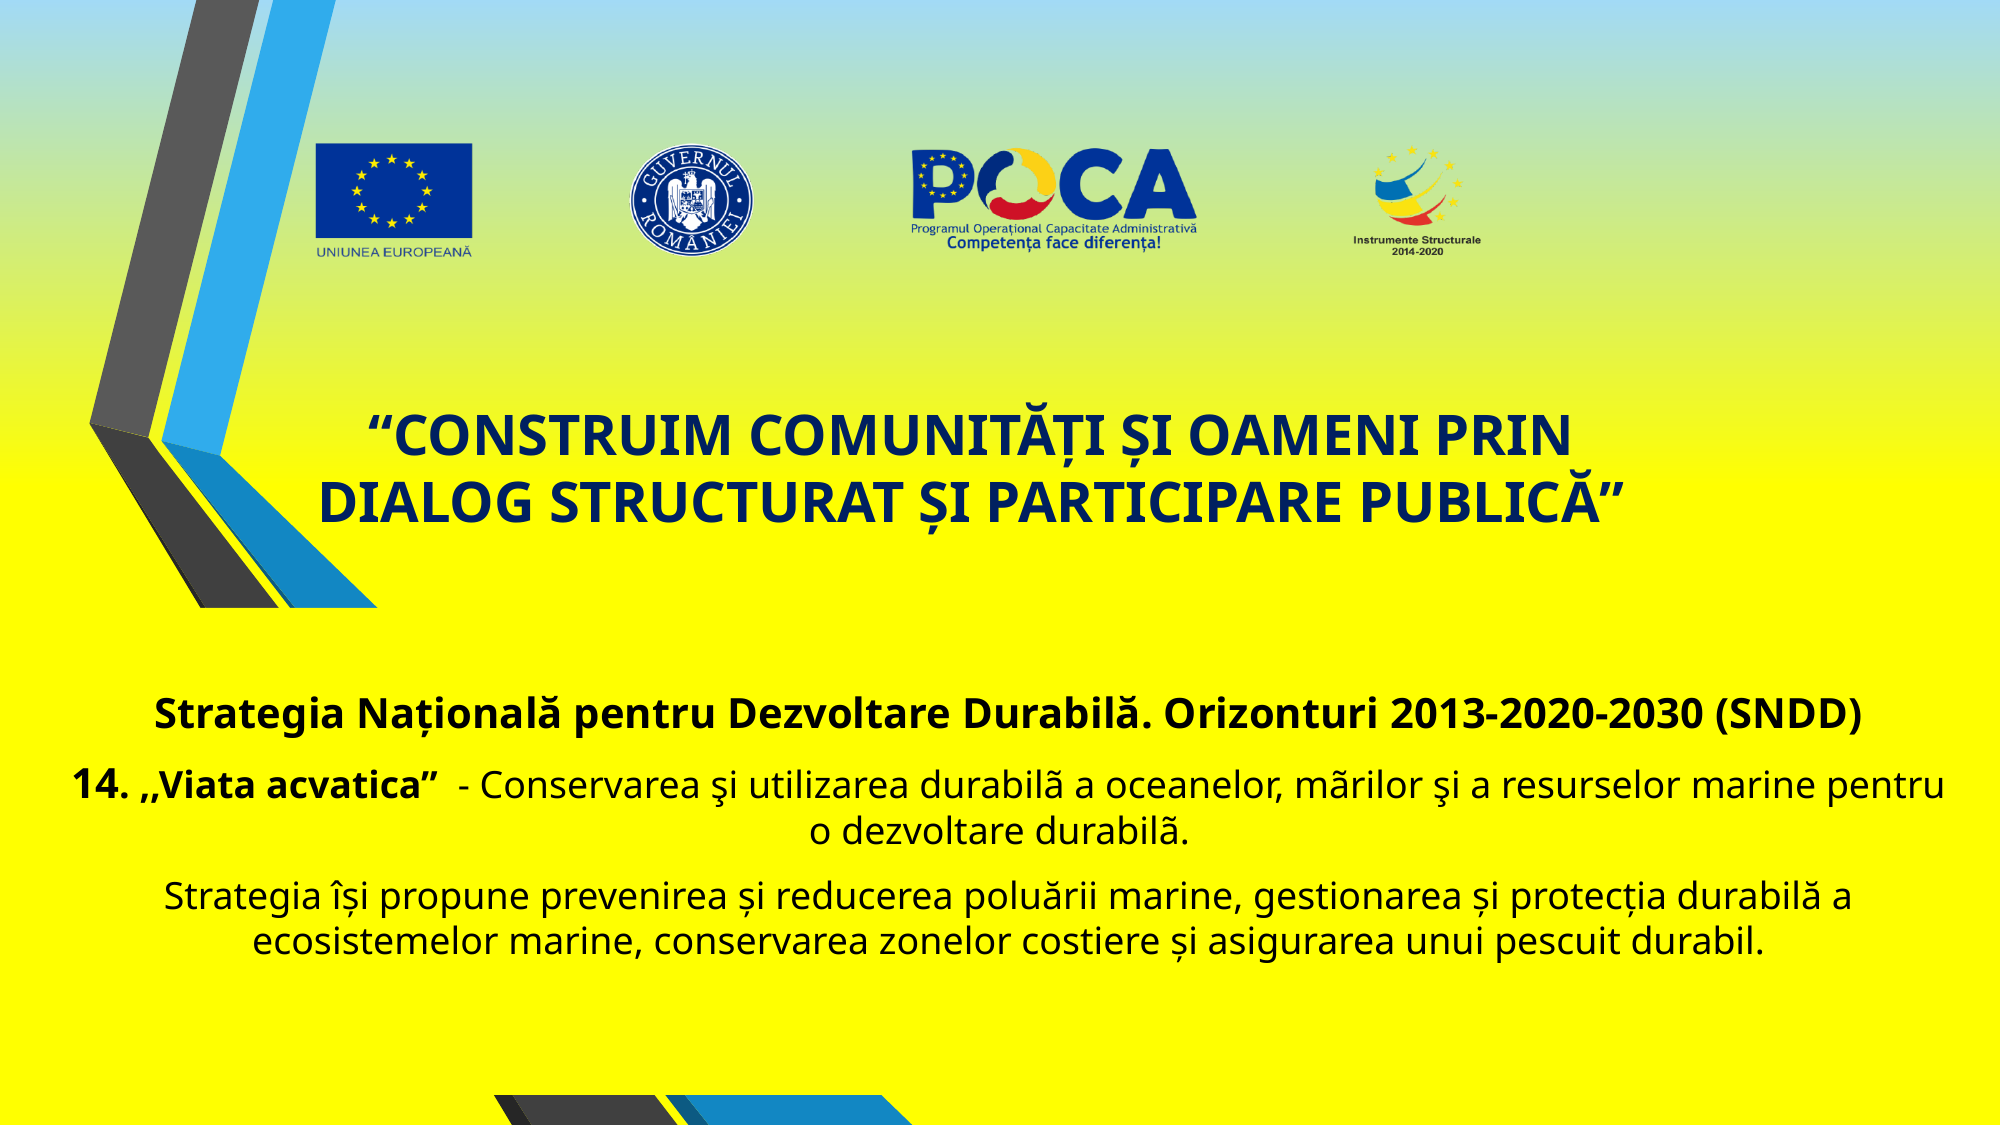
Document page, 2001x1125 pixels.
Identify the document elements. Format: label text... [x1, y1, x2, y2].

picture [314, 143, 1482, 258]
subtitle Strategia Națională pentru Dezvoltare Durabilă. Orizonturi 2013-2020-2030 (SNDD) 14. ,,Viata acvatica” - Conservarea şi utilizarea durabilã a oceanelor, mãrilor şi a resurselor marine pentru o dezvoltare durabilã. Strategia își propune prevenirea și reducerea poluării marine, gestionarea și protecția durabilă a ecosistemelor marine, conservarea zonelor costiere și asigurarea unui pescuit durabil. [45, 607, 1974, 1095]
title “CONSTRUIM COMUNITĂȚI ȘI OAMENI PRIN DIALOG STRUCTURAT ȘI PARTICIPARE PUBLICĂ” [293, 332, 1649, 542]
